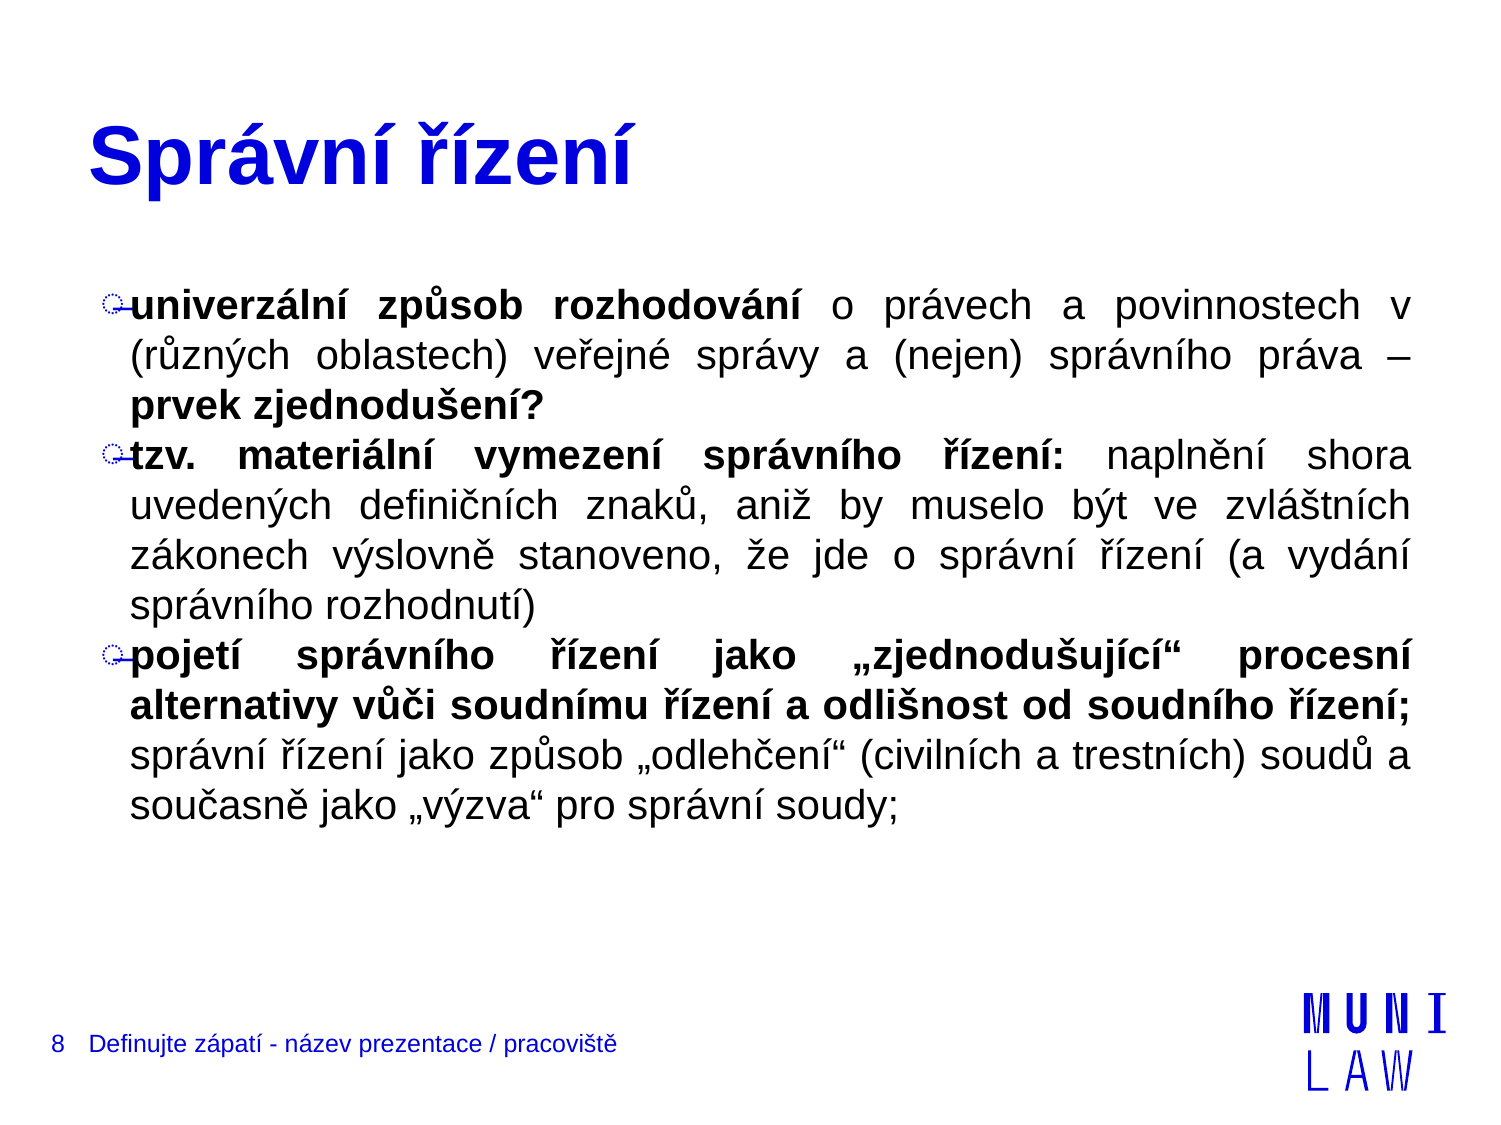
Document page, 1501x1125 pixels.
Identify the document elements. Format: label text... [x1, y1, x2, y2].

list univerzální způsob rozhodování o právech a povinnostech v (různých oblastech) veřejné správy a (nejen) správního práva – prvek zjednodušení? tzv. materiální vymezení správního řízení: naplnění shora uvedených definičních znaků, aniž by muselo být ve zvláštních zákonech výslovně stanoveno, že jde o správní řízení (a vydání správního rozhodnutí) pojetí správního řízení jako „zjednodušující“ procesní alternativy vůči soudnímu řízení a odlišnost od soudního řízení; správní řízení jako způsob „odlehčení“ (civilních a trestních) soudů a současně jako „výzva“ pro správní soudy; [88, 277, 1412, 957]
footer Definujte zápatí - název prezentace / pracoviště [88, 1021, 1064, 1063]
title Správní řízení [88, 118, 1412, 193]
slide_number 8 [50, 1021, 82, 1063]
